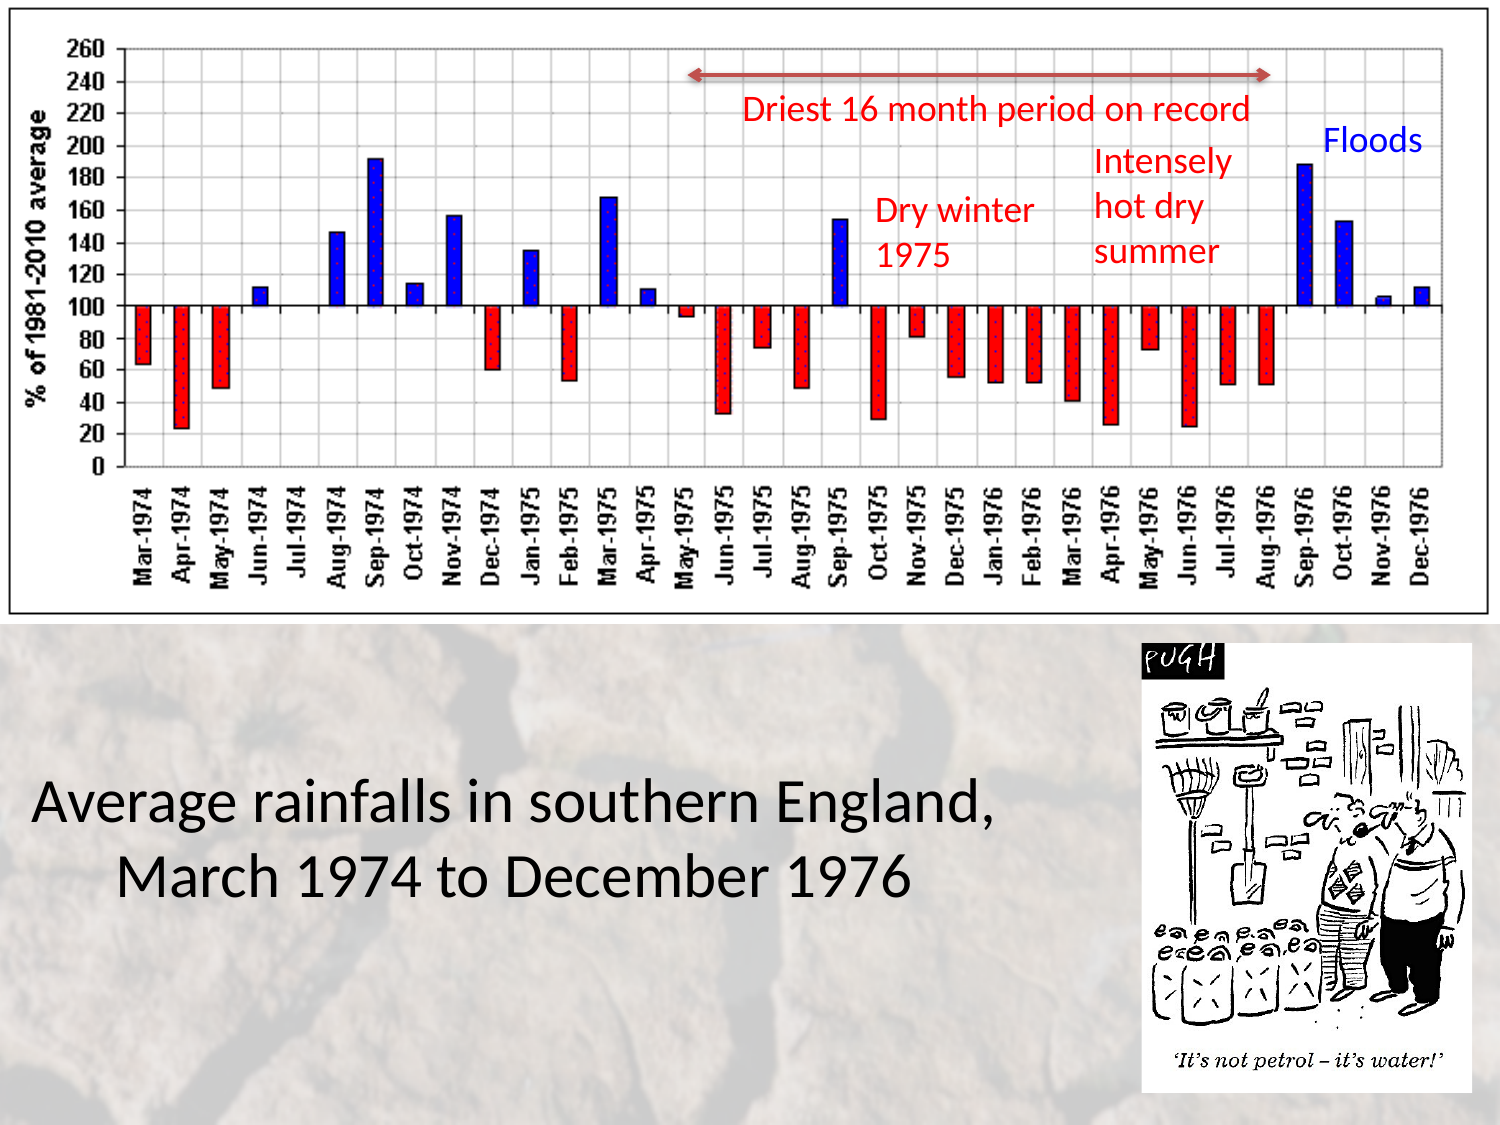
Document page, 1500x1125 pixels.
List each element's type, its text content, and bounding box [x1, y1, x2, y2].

picture [1141, 643, 1473, 1093]
picture [0, 0, 1500, 625]
title Average rainfalls in southern England, March 1974 to December 1976 [15, 740, 1013, 929]
